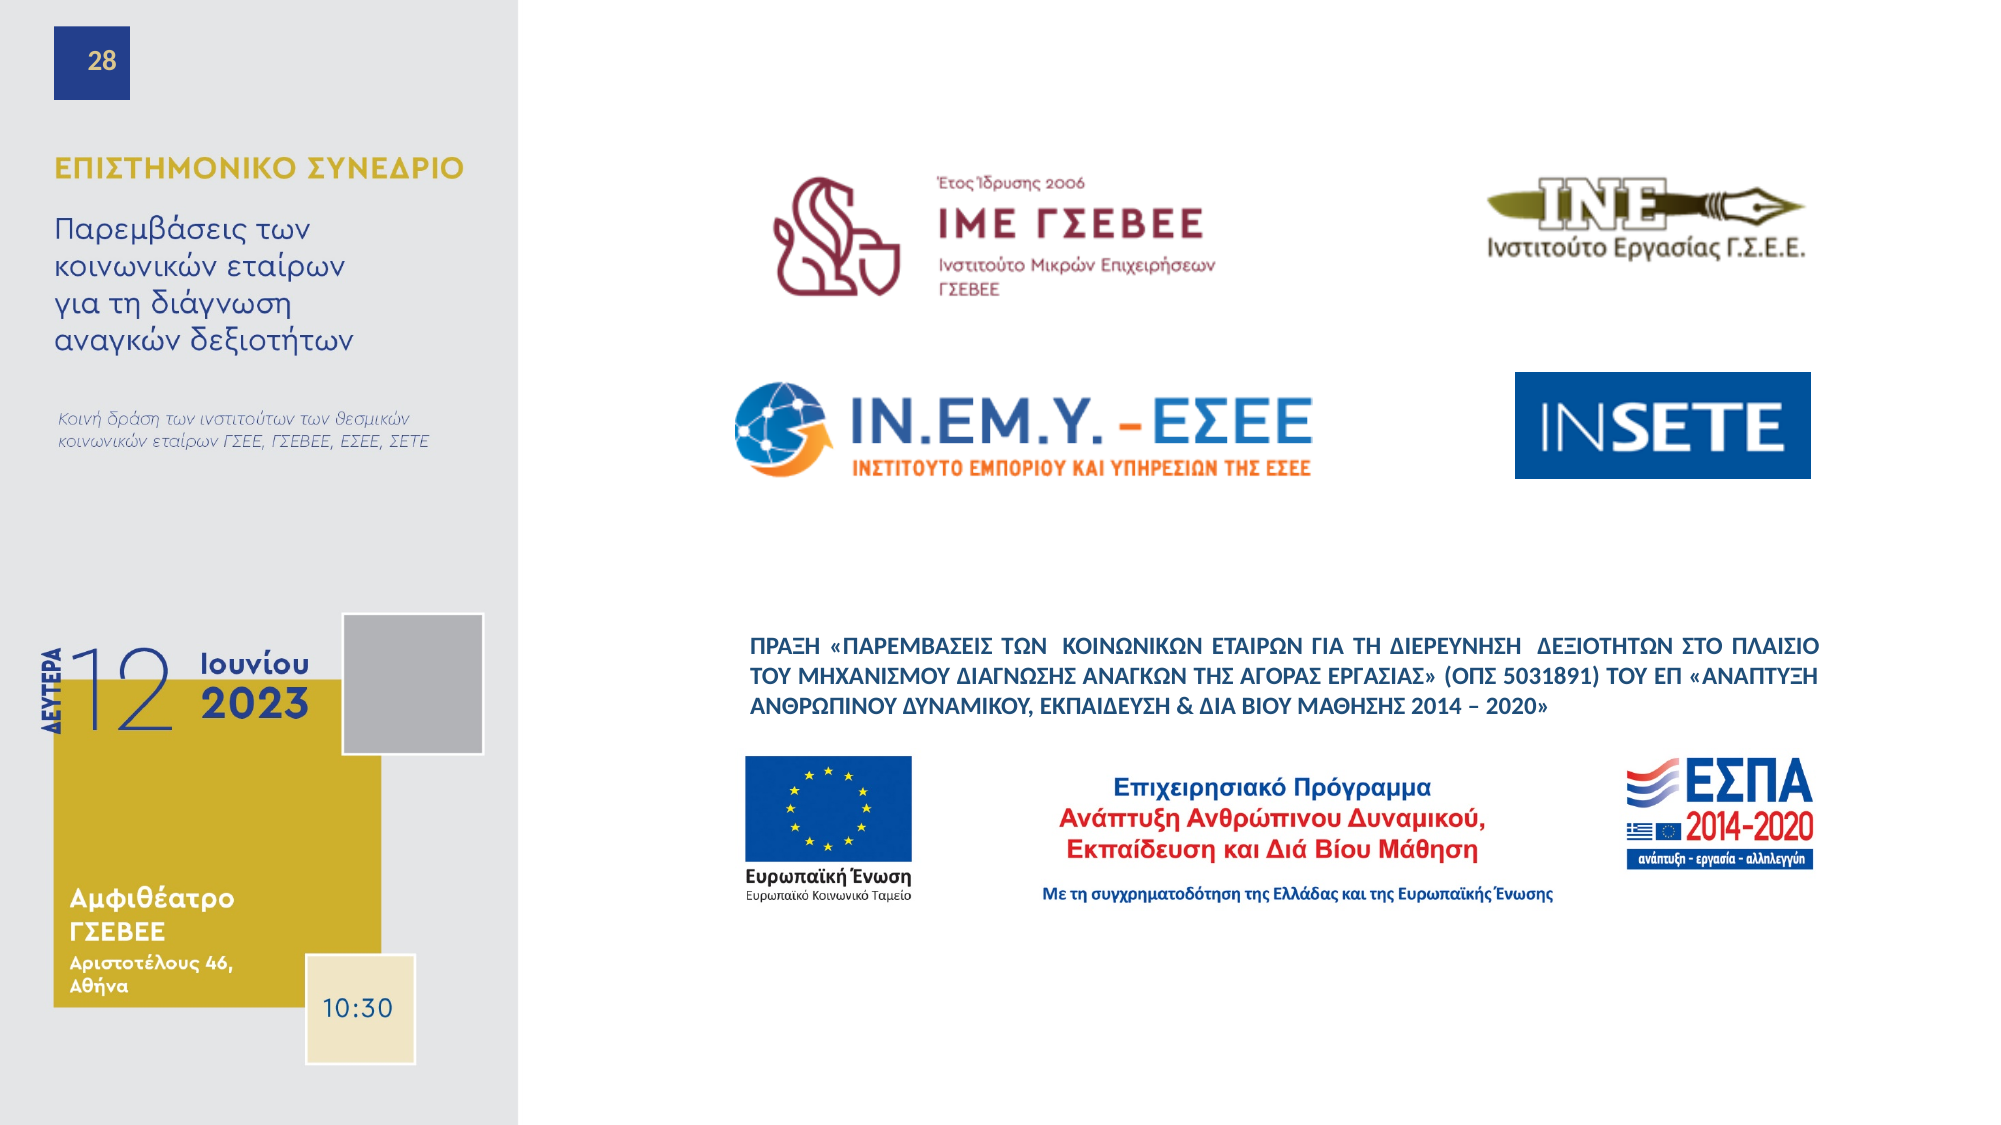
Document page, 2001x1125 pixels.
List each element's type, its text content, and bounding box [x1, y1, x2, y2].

text_box ΠΡΑΞΗ «ΠΑΡΕΜΒΑΣΕΙΣ ΤΩΝ ΚΟΙΝΩΝΙΚΩΝ ΕΤΑΙΡΩΝ ΓΙΑ ΤΗ ΔΙΕΡΕΥΝΗΣΗ ΔΕΞΙΟΤΗΤΩΝ ΣΤΟ ΠΛΑΙΣΙΟ ΤΟΥ ΜΗΧΑΝΙΣΜΟΥ ΔΙΑΓΝΩΣΗΣ ΑΝΑΓΚΩΝ ΤΗΣ ΑΓΟΡΑΣ ΕΡΓΑΣΙΑΣ» (ΟΠΣ 5031891) ΤΟΥ ΕΠ «ΑΝΑΠΤΥΞΗ ΑΝΘΡΩΠΙΝΟΥ ΔΥΝΑΜΙΚΟΥ, ΕΚΠΑΙΔΕΥΣΗ & ΔΙΑ ΒΙΟΥ ΜΑΘΗΣΗΣ 2014 – 2020» [735, 621, 1836, 727]
picture [0, 0, 2001, 1125]
slide_number 28 [65, 24, 139, 94]
list [562, 32, 1878, 788]
